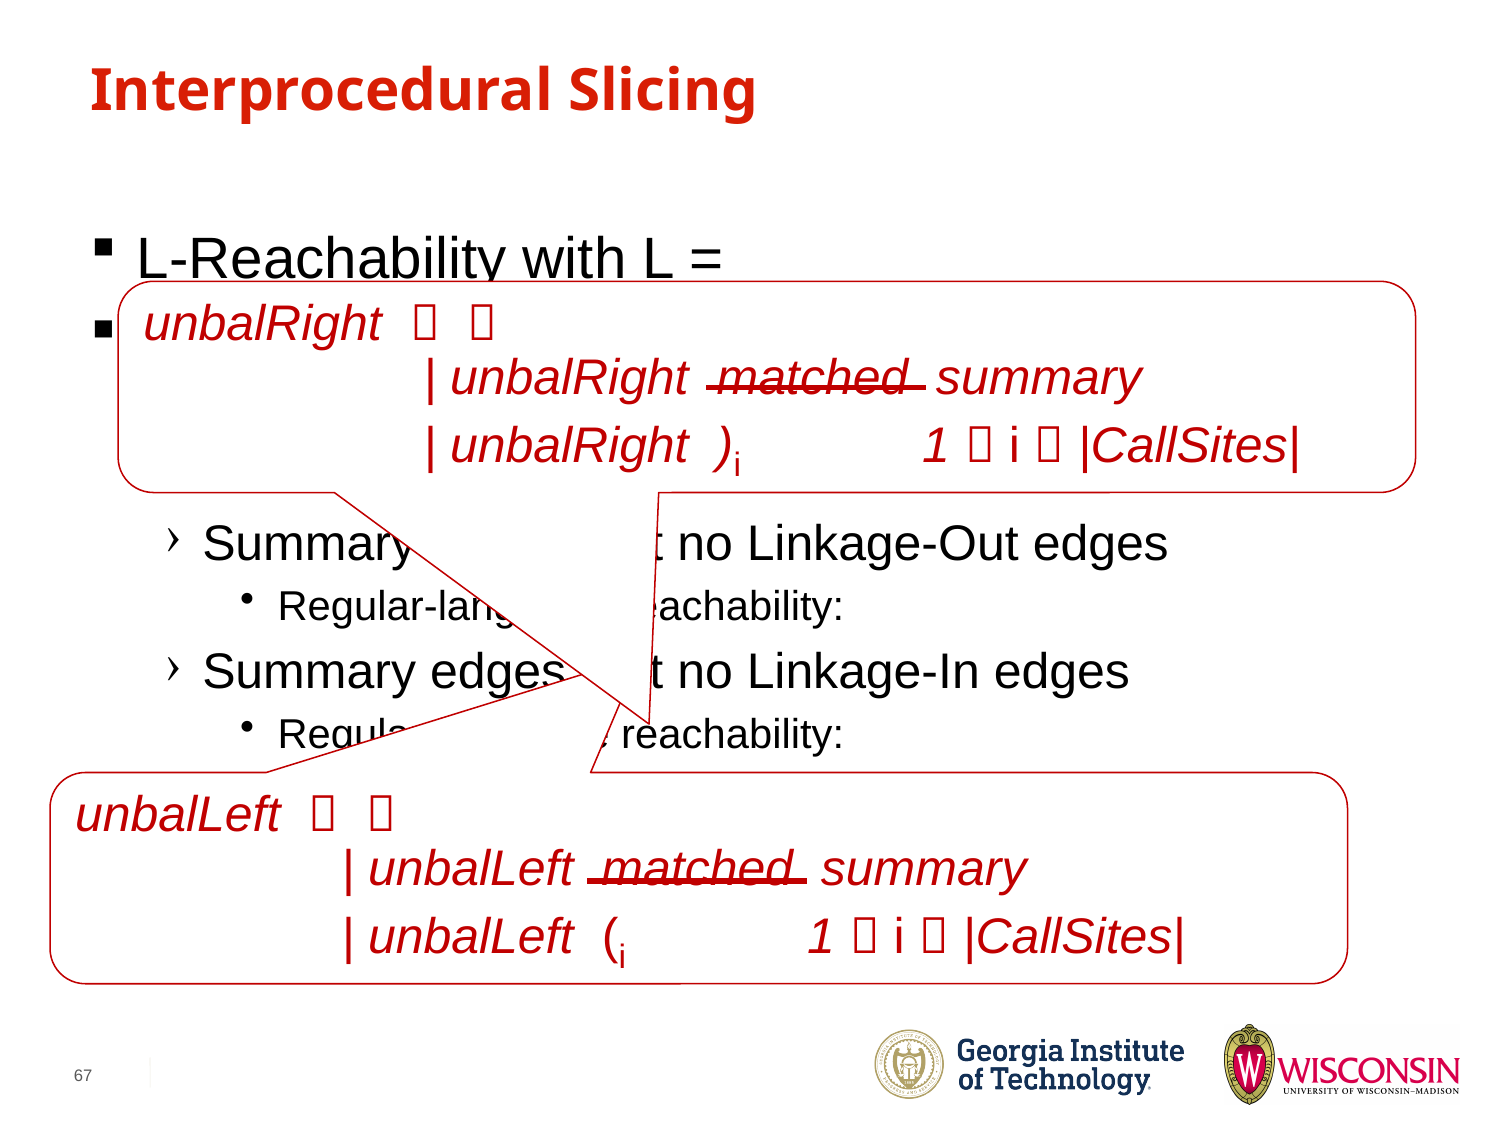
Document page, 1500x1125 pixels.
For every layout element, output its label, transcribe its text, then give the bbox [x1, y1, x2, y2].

title Interprocedural Slicing [75, 45, 1425, 188]
slide_number 67 [49, 1049, 101, 1101]
text_box unbalRight   | unbalRight matched summary | unbalRight )i 1  i  |CallSites| [118, 281, 1416, 725]
picture [862, 1024, 1196, 1104]
text_box unbalLeft   | unbalLeft matched summary | unbalLeft (i 1  i  |CallSites| [50, 675, 1348, 984]
picture [1224, 1024, 1460, 1105]
